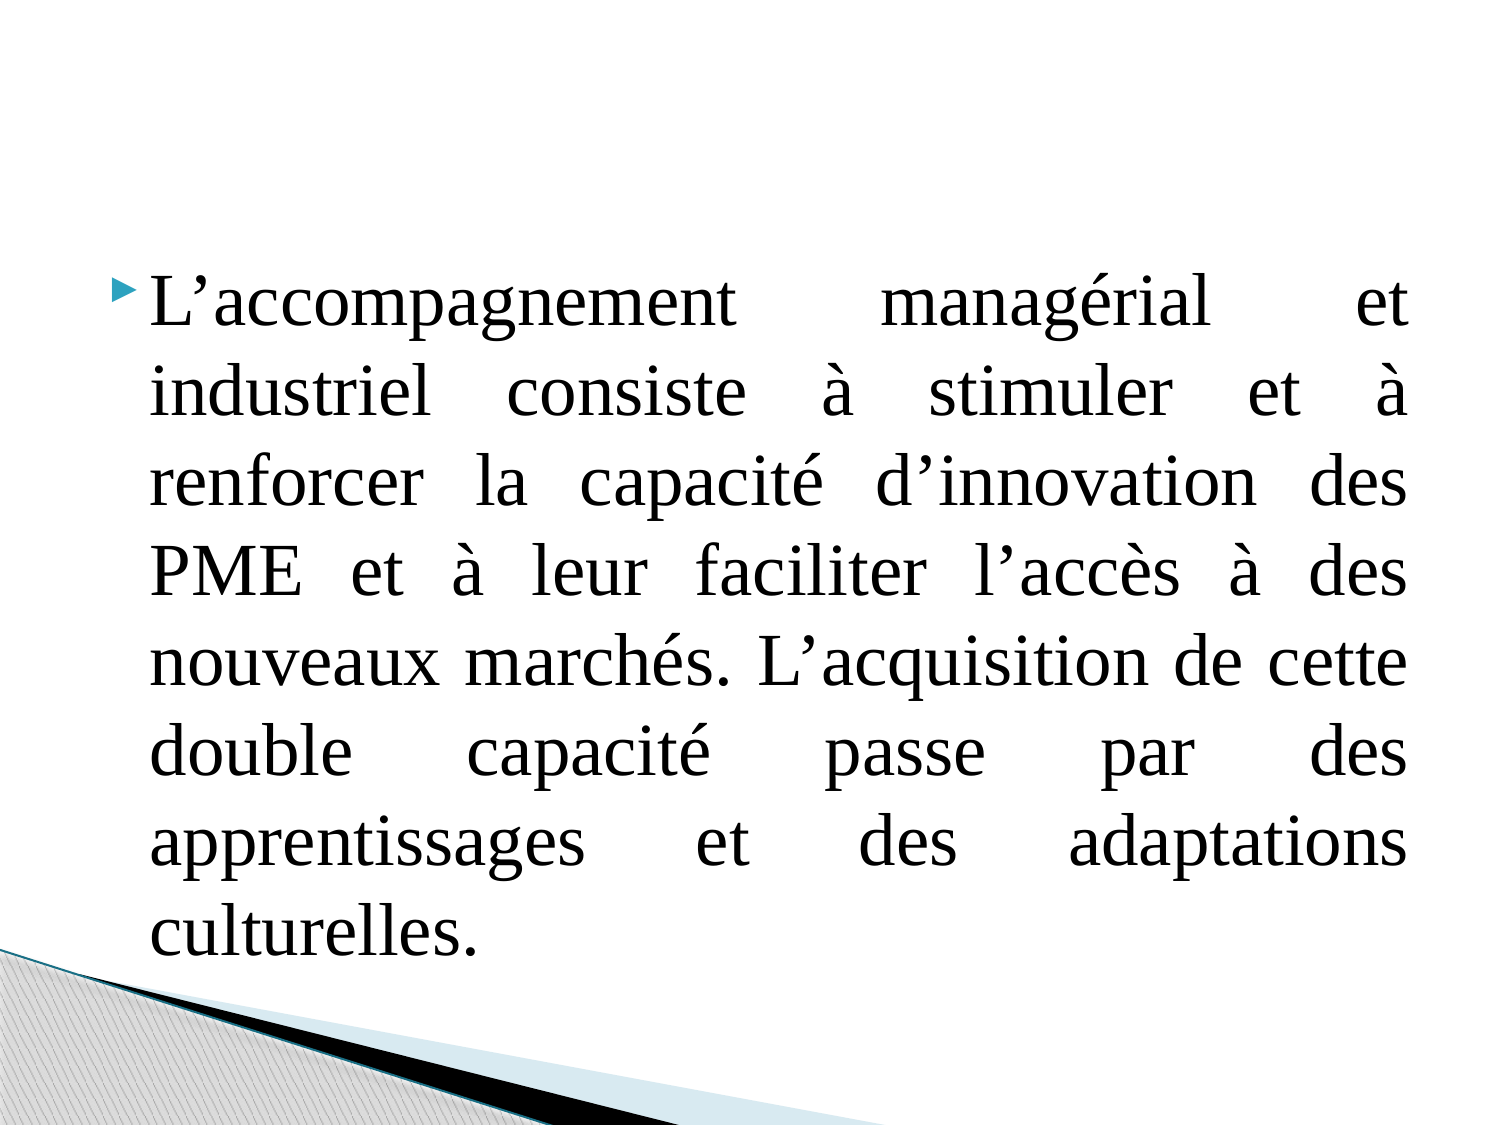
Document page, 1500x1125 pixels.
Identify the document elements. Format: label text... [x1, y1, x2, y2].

list L’accompagnement managérial et industriel consiste à stimuler et à renforcer la capacité d’innovation des PME et à leur faciliter l’accès à des nouveaux marchés. L’acquisition de cette double capacité passe par des apprentissages et des adaptations culturelles. [75, 243, 1425, 986]
